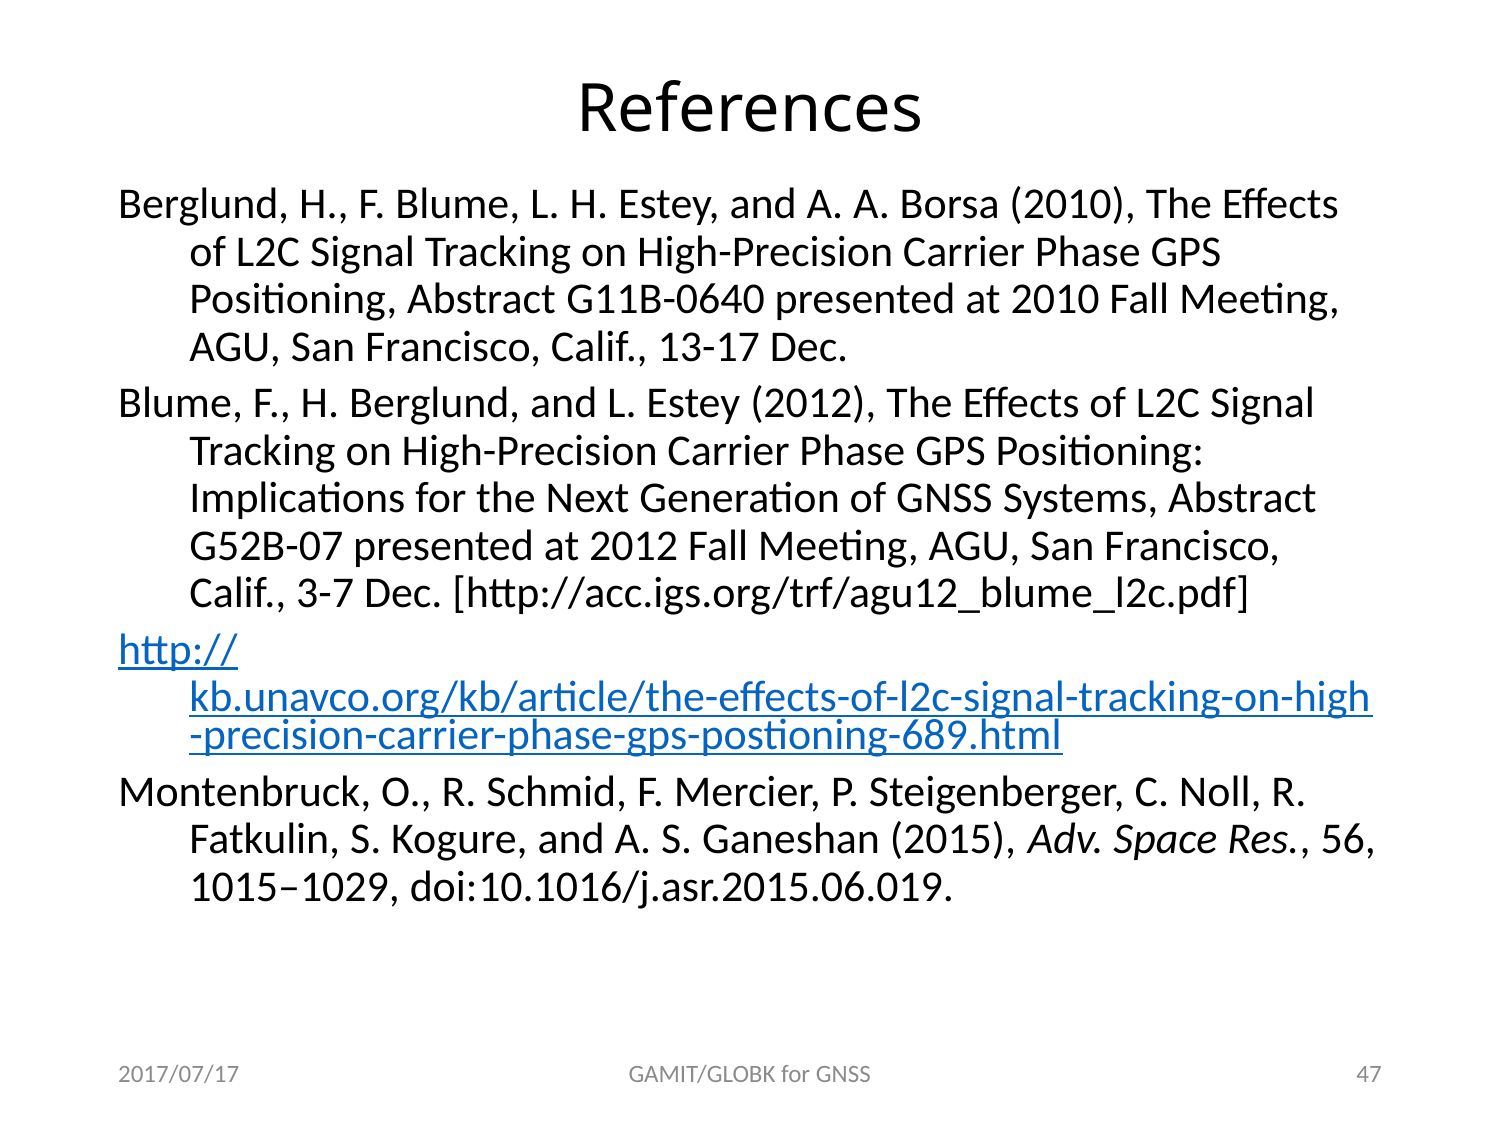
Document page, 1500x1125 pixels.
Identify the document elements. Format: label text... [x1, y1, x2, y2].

footer GAMIT/GLOBK for GNSS [496, 1042, 1004, 1103]
list Berglund, H., F. Blume, L. H. Estey, and A. A. Borsa (2010), The Effects of L2C Signal Tracking on High-Precision Carrier Phase GPS Positioning, Abstract G11B-0640 presented at 2010 Fall Meeting, AGU, San Francisco, Calif., 13-17 Dec. Blume, F., H. Berglund, and L. Estey (2012), The Effects of L2C Signal Tracking on High-Precision Carrier Phase GPS Positioning: Implications for the Next Generation of GNSS Systems, Abstract G52B-07 presented at 2012 Fall Meeting, AGU, San Francisco, Calif., 3-7 Dec. [http://acc.igs.org/trf/agu12_blume_l2c.pdf] http://kb.unavco.org/kb/article/the-effects-of-l2c-signal-tracking-on-high-precision-carrier-phase-gps-postioning-689.html Montenbruck, O., R. Schmid, F. Mercier, P. Steigenberger, C. Noll, R. Fatkulin, S. Kogure, and A. S. Ganeshan (2015), Adv. Space Res., 56, 1015–1029, doi:10.1016/j.asr.2015.06.019. [103, 173, 1397, 888]
slide_number 46 [1059, 1042, 1397, 1103]
title References [103, 59, 1397, 160]
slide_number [103, 1042, 441, 1103]
